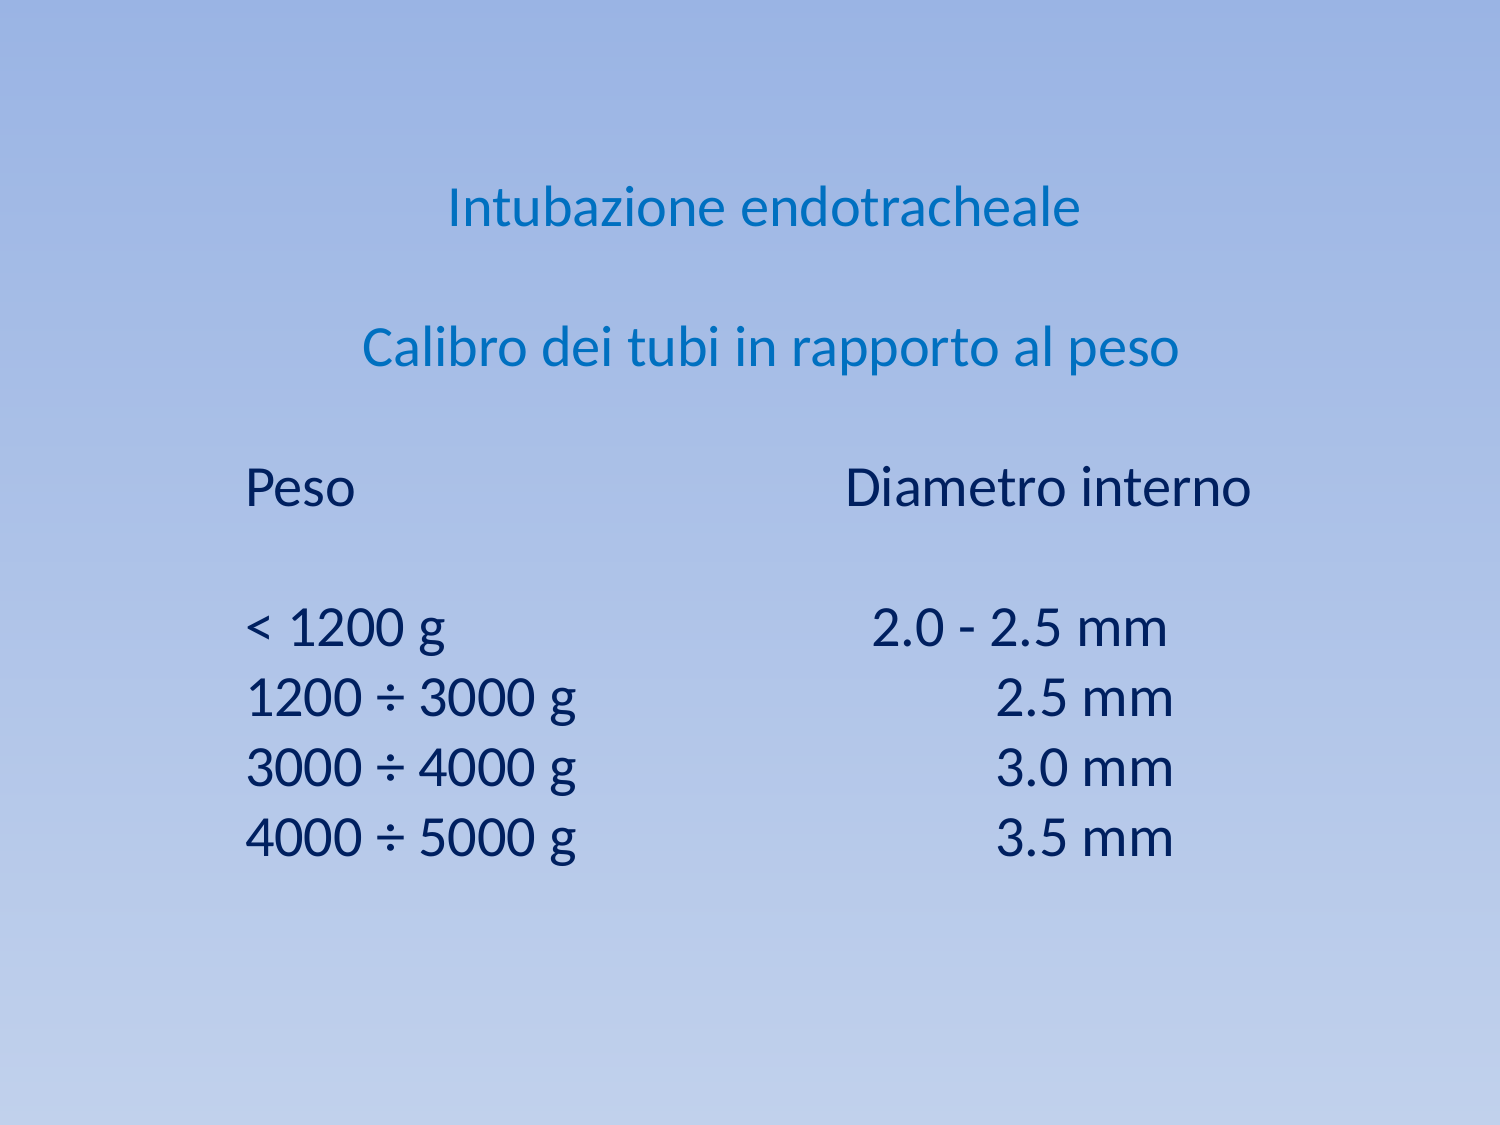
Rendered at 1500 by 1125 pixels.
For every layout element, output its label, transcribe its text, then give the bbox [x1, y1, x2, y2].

text_box Intubazione endotracheale Calibro dei tubi in rapporto al peso Peso Diametro interno < 1200 g 2.0 - 2.5 mm 1200 ÷ 3000 g 2.5 mm 3000 ÷ 4000 g 3.0 mm 4000 ÷ 5000 g 3.5 mm [230, 160, 1300, 876]
